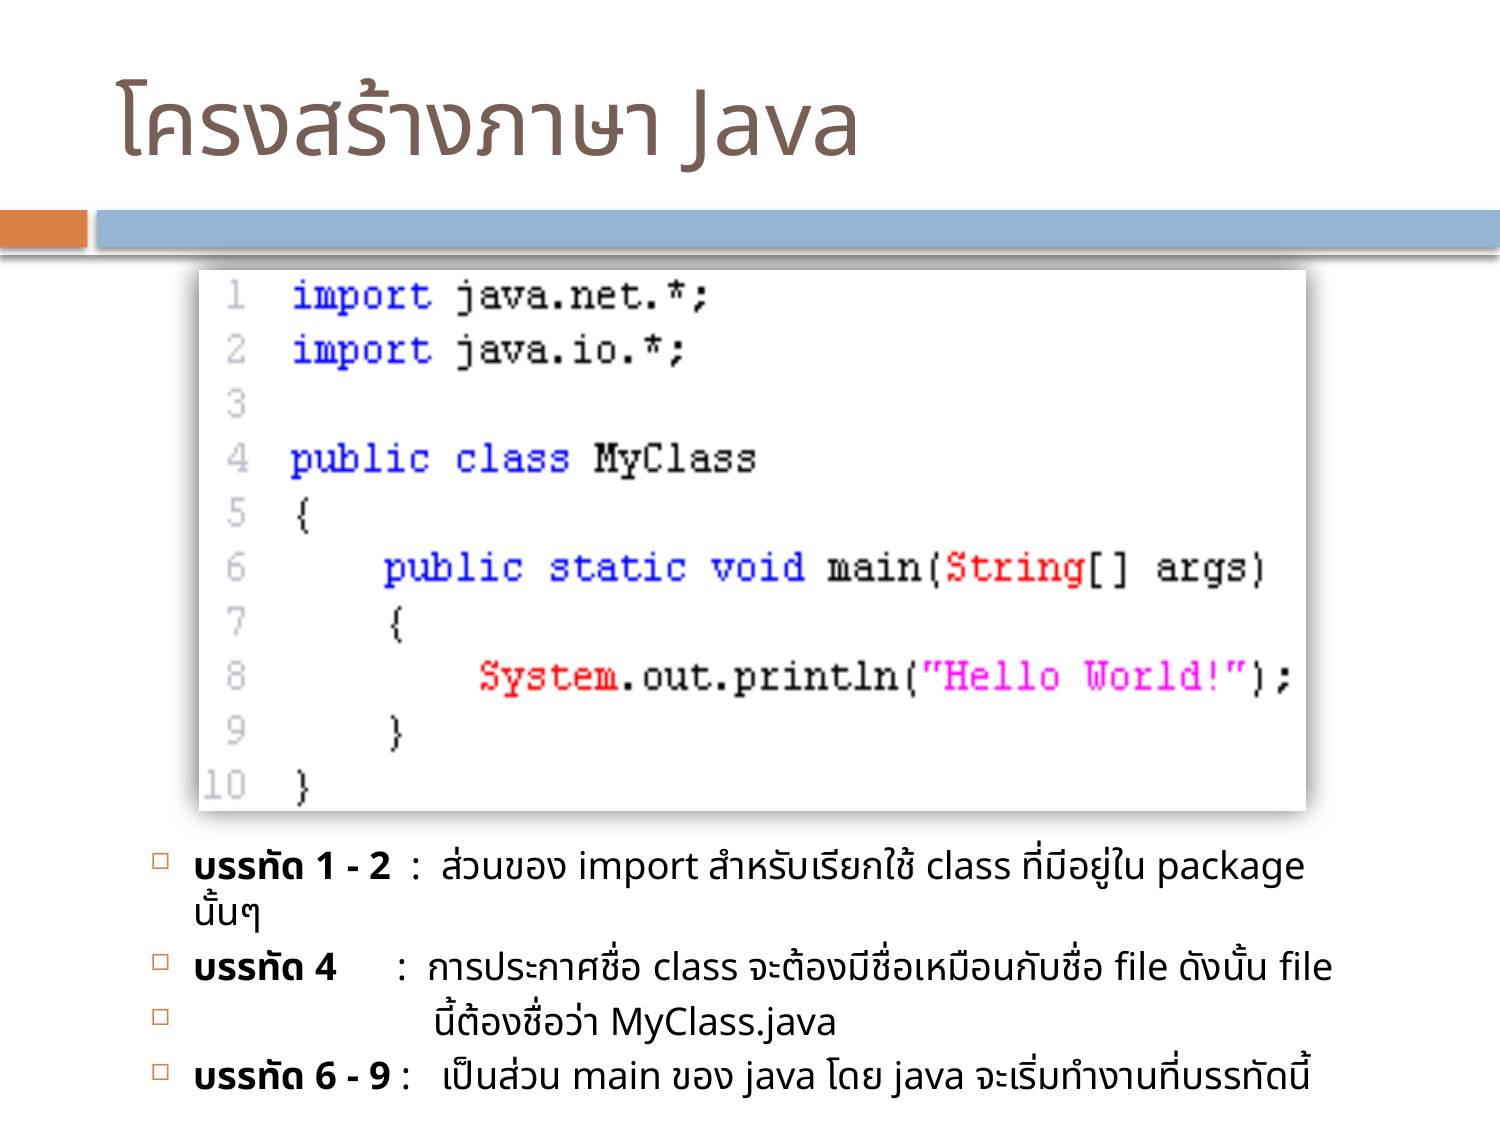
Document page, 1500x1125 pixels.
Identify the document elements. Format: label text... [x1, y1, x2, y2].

title โครงสร้างภาษา Java [100, 37, 1438, 200]
list บรรทัด 1 - 2 : ส่วนของ import สำหรับเรียกใช้ class ที่มีอยู่ใน package นั้นๆ บรรทัด 4 : การประกาศชื่อ class จะต้องมีชื่อเหมือนกับชื่อ file ดังนั้น file นี้ต้องชื่อว่า MyClass.java บรรทัด 6 - 9 : เป็นส่วน main ของ java โดย java จะเริ่มทำงานที่บรรทัดนี้ [135, 834, 1391, 1106]
picture [199, 270, 1306, 811]
